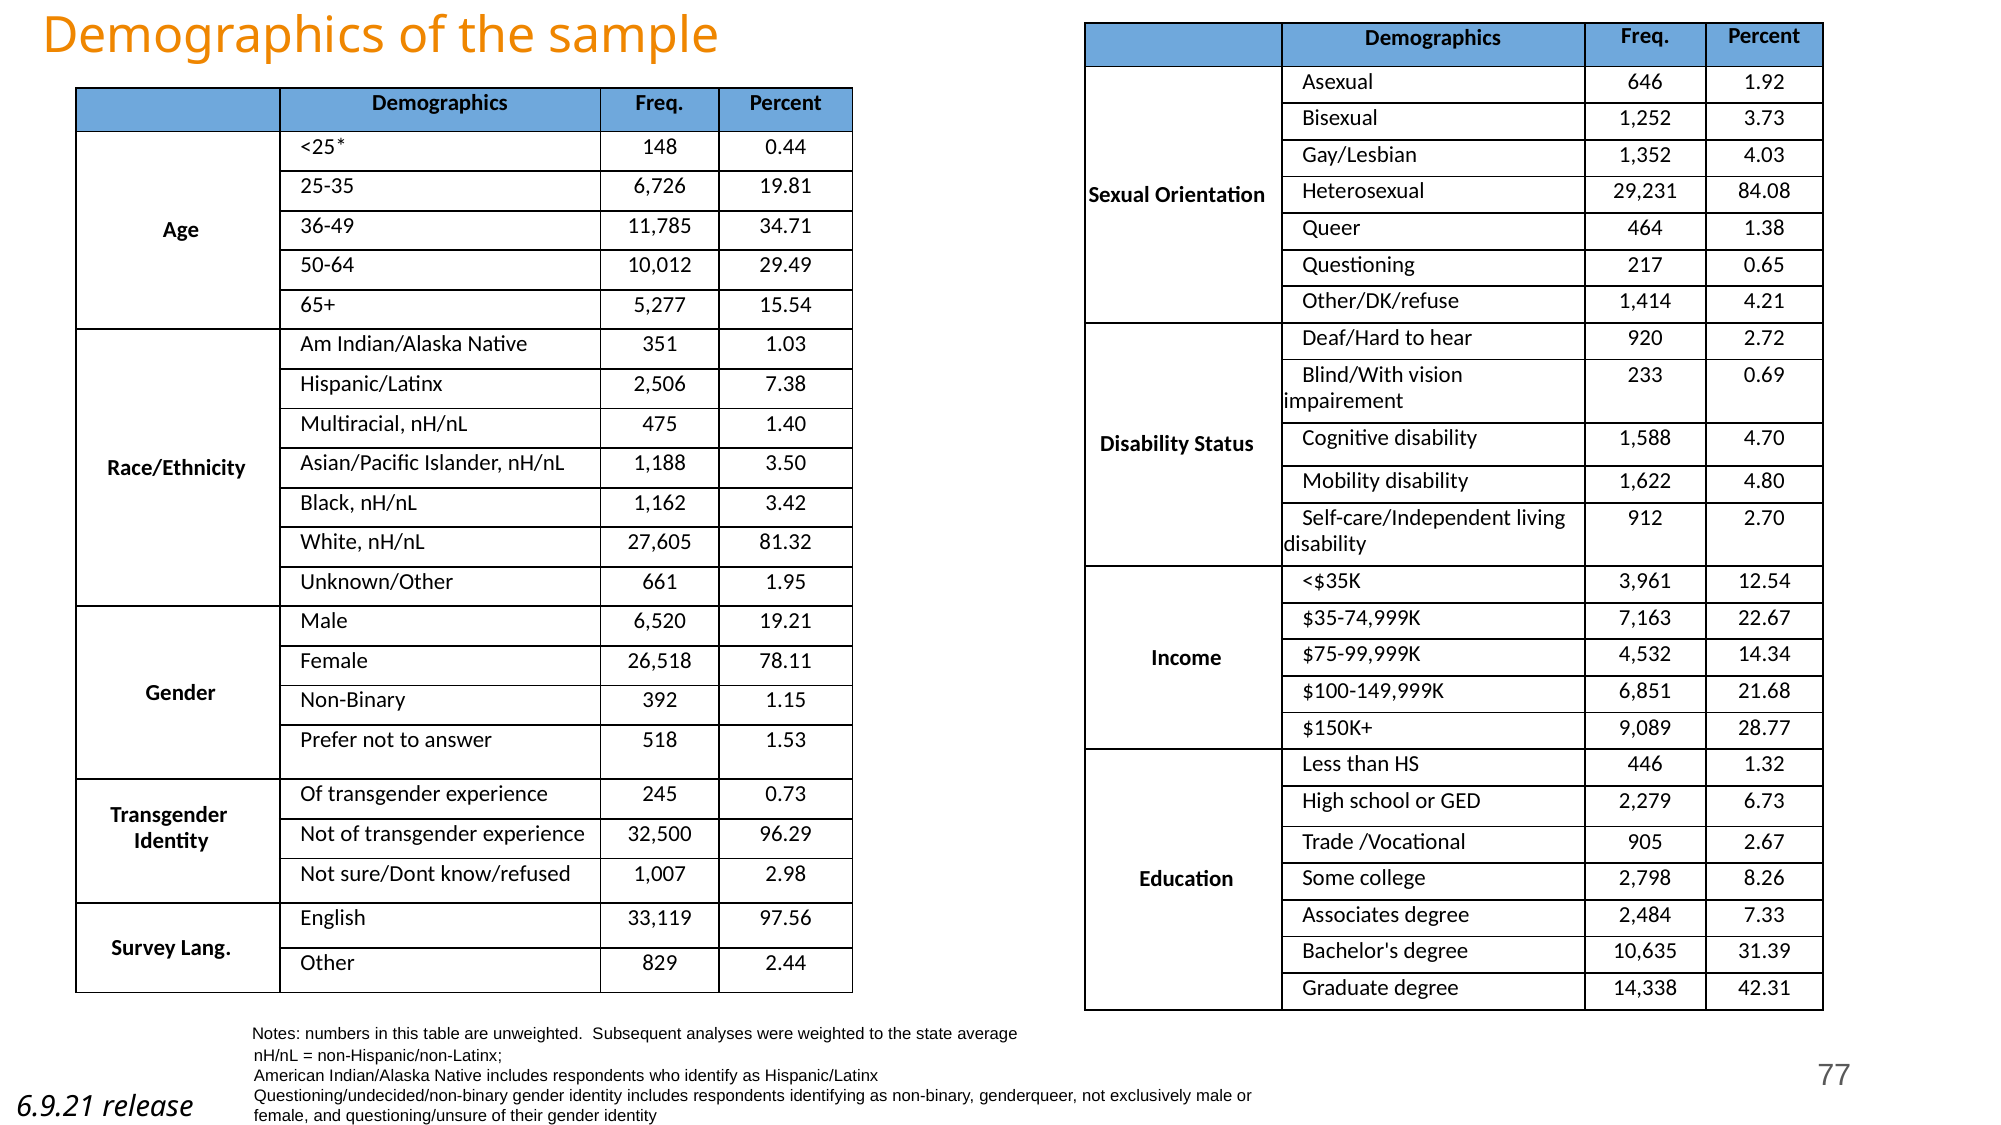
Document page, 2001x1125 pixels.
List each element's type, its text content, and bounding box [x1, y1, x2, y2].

table_cell Bachelor's degree [1283, 937, 1584, 972]
table_cell Deaf/Hard to hear [1283, 324, 1584, 359]
table_cell 5,277 [601, 291, 718, 328]
table_cell Trade /Vocational [1283, 827, 1584, 862]
table_cell 920 [1586, 324, 1705, 359]
table_cell White, nH/nL [281, 528, 600, 566]
table_cell 42.31 [1707, 974, 1822, 1009]
table_cell Survey Lang. [77, 904, 279, 992]
table_cell Transgender Identity [77, 780, 279, 902]
table_cell 4.80 [1707, 467, 1822, 502]
table_header Percent [720, 89, 852, 131]
table_cell 29,231 [1586, 177, 1705, 212]
table_cell Not of transgender experience [281, 820, 600, 858]
table_cell 661 [601, 568, 718, 605]
table_cell Multiracial, nH/nL [281, 409, 600, 447]
table_cell 6,520 [601, 607, 718, 645]
table_cell 6.73 [1707, 787, 1822, 826]
table_cell 1.53 [720, 726, 852, 778]
table_cell Unknown/Other [281, 568, 600, 605]
table_cell English [281, 904, 600, 947]
table_cell 2,484 [1586, 901, 1705, 936]
table_cell Blind/With vision impairement [1283, 360, 1584, 422]
table_cell 233 [1586, 360, 1705, 422]
table_cell 3.73 [1707, 104, 1822, 139]
table_cell 7,163 [1586, 604, 1705, 638]
table_cell 905 [1586, 827, 1705, 862]
table_cell Education [1086, 750, 1281, 1009]
table_cell 2,279 [1586, 787, 1705, 826]
table_cell 4.03 [1707, 141, 1822, 176]
table_cell 34.71 [720, 212, 852, 249]
table_cell 446 [1586, 750, 1705, 785]
table_cell 829 [601, 949, 718, 992]
table_cell 8.26 [1707, 864, 1822, 899]
table_cell 19.21 [720, 607, 852, 645]
table_cell Gender [77, 607, 279, 778]
table_header Demographics [1283, 24, 1584, 66]
table_cell 65+ [281, 291, 600, 328]
table_cell Associates degree [1283, 901, 1584, 936]
table_cell 3.42 [720, 489, 852, 526]
table_cell Heterosexual [1283, 177, 1584, 212]
table_cell 10,012 [601, 251, 718, 289]
table_cell 25-35 [281, 172, 600, 210]
table_cell 2.70 [1707, 504, 1822, 565]
table_cell 32,500 [601, 820, 718, 858]
table_cell $35-74,999K [1283, 604, 1584, 638]
table_cell 1.15 [720, 686, 852, 724]
table_cell <25* [281, 132, 600, 170]
table_header Percent [1707, 24, 1822, 66]
table_cell Questioning [1283, 251, 1584, 285]
table_cell 14.34 [1707, 640, 1822, 675]
table_cell 518 [601, 726, 718, 778]
table_cell Asian/Pacific Islander, nH/nL [281, 449, 600, 487]
table_cell Race/Ethnicity [77, 330, 279, 605]
table_cell 36-49 [281, 212, 600, 249]
table_cell 33,119 [601, 904, 718, 947]
text_box Notes: numbers in this table are unweighted. Subsequent analyses were weighted to the state average [232, 993, 1278, 1093]
table_cell 1.40 [720, 409, 852, 447]
table_cell 1.38 [1707, 214, 1822, 249]
table_header [1086, 24, 1281, 66]
table_cell 148 [601, 132, 718, 170]
table_cell 3,961 [1586, 567, 1705, 602]
title Demographics of the sample [27, 0, 890, 145]
table_header Freq. [1586, 24, 1705, 66]
table_cell 14,338 [1586, 974, 1705, 1009]
table_cell Disability Status [1086, 324, 1281, 565]
table_cell 0.65 [1707, 251, 1822, 285]
text_box 6.9.21 release [0, 1076, 214, 1125]
table_cell 7.33 [1707, 901, 1822, 936]
table_cell 50-64 [281, 251, 600, 289]
table_cell 217 [1586, 251, 1705, 285]
table_cell Am Indian/Alaska Native [281, 330, 600, 368]
table_cell $100-149,999K [1283, 677, 1584, 712]
table_cell 6,851 [1586, 677, 1705, 712]
table_cell 84.08 [1707, 177, 1822, 212]
table_cell 1,352 [1586, 141, 1705, 176]
table_cell 19.81 [720, 172, 852, 210]
table_cell 6,726 [601, 172, 718, 210]
table_cell 1,622 [1586, 467, 1705, 502]
table_cell 12.54 [1707, 567, 1822, 602]
table_cell 2.44 [720, 949, 852, 992]
table_cell 1,007 [601, 859, 718, 902]
table_cell Hispanic/Latinx [281, 370, 600, 408]
table_cell 351 [601, 330, 718, 368]
table_cell Sexual Orientation [1086, 67, 1281, 322]
table_cell Other [281, 949, 600, 992]
table_cell 21.68 [1707, 677, 1822, 712]
table_cell $75-99,999K [1283, 640, 1584, 675]
table_cell 2.72 [1707, 324, 1822, 359]
table_cell 78.11 [720, 647, 852, 685]
table_cell Gay/Lesbian [1283, 141, 1584, 176]
table_cell 15.54 [720, 291, 852, 328]
table_cell Prefer not to answer [281, 726, 600, 778]
table_cell Of transgender experience [281, 780, 600, 818]
table_cell 0.69 [1707, 360, 1822, 422]
table_cell 1.32 [1707, 750, 1822, 785]
table_cell 2,798 [1586, 864, 1705, 899]
table_cell Non-Binary [281, 686, 600, 724]
table_cell Male [281, 607, 600, 645]
table_cell Other/DK/refuse [1283, 287, 1584, 322]
table_cell 1,188 [601, 449, 718, 487]
table_cell 4.70 [1707, 424, 1822, 465]
table_cell 0.44 [720, 132, 852, 170]
table_cell 7.38 [720, 370, 852, 408]
table_header [77, 89, 279, 131]
table_cell 4.21 [1707, 287, 1822, 322]
table_cell Mobility disability [1283, 467, 1584, 502]
table_cell 2.98 [720, 859, 852, 902]
table_cell Less than HS [1283, 750, 1584, 785]
table_cell High school or GED [1283, 787, 1584, 826]
slide_number 77 [1412, 1042, 1863, 1103]
text_box nH/nL = non-Hispanic/non-Latinx; ​ American Indian/Alaska Native includes respondents who identify as Hispanic/Latinx​ Questioning/undecided/non-binary gender identity includes respondents identifying as non-binary, genderqueer, not exclusively male or female, and questioning/unsure of their gender identity [233, 1034, 1353, 1125]
table_cell 3.50 [720, 449, 852, 487]
table_cell 11,785 [601, 212, 718, 249]
table_cell Some college [1283, 864, 1584, 899]
table_cell Black, nH/nL [281, 489, 600, 526]
table_cell 26,518 [601, 647, 718, 685]
table_cell 1,252 [1586, 104, 1705, 139]
table_cell $150K+ [1283, 713, 1584, 748]
table_cell 1.95 [720, 568, 852, 605]
table_cell 1,414 [1586, 287, 1705, 322]
table_cell 22.67 [1707, 604, 1822, 638]
table_cell 1.03 [720, 330, 852, 368]
table_cell Queer [1283, 214, 1584, 249]
table_cell 28.77 [1707, 713, 1822, 748]
table_cell 464 [1586, 214, 1705, 249]
table_cell 27,605 [601, 528, 718, 566]
table_cell Bisexual [1283, 104, 1584, 139]
table_cell 96.29 [720, 820, 852, 858]
table_cell Not sure/Dont know/refused [281, 859, 600, 902]
table_cell 29.49 [720, 251, 852, 289]
table_cell 646 [1586, 67, 1705, 102]
table_cell 1.92 [1707, 67, 1822, 102]
table_header Demographics [281, 89, 600, 131]
table_cell 4,532 [1586, 640, 1705, 675]
table_cell 2.67 [1707, 827, 1822, 862]
table_cell 1,162 [601, 489, 718, 526]
table_cell 81.32 [720, 528, 852, 566]
table_cell 31.39 [1707, 937, 1822, 972]
table_cell 245 [601, 780, 718, 818]
table_cell Age [77, 132, 279, 328]
table_cell Asexual [1283, 67, 1584, 102]
table_cell Graduate degree [1283, 974, 1584, 1009]
table_cell 392 [601, 686, 718, 724]
table_cell 2,506 [601, 370, 718, 408]
table_cell Female [281, 647, 600, 685]
table_cell 0.73 [720, 780, 852, 818]
table_cell Income [1086, 567, 1281, 748]
table_cell 912 [1586, 504, 1705, 565]
table_header Freq. [601, 89, 718, 131]
table_cell 1,588 [1586, 424, 1705, 465]
table_cell 10,635 [1586, 937, 1705, 972]
table_cell Self-care/Independent living disability [1283, 504, 1584, 565]
table_cell 97.56 [720, 904, 852, 947]
table_cell 9,089 [1586, 713, 1705, 748]
table_cell 475 [601, 409, 718, 447]
table_cell Cognitive disability [1283, 424, 1584, 465]
table_cell <$35K [1283, 567, 1584, 602]
